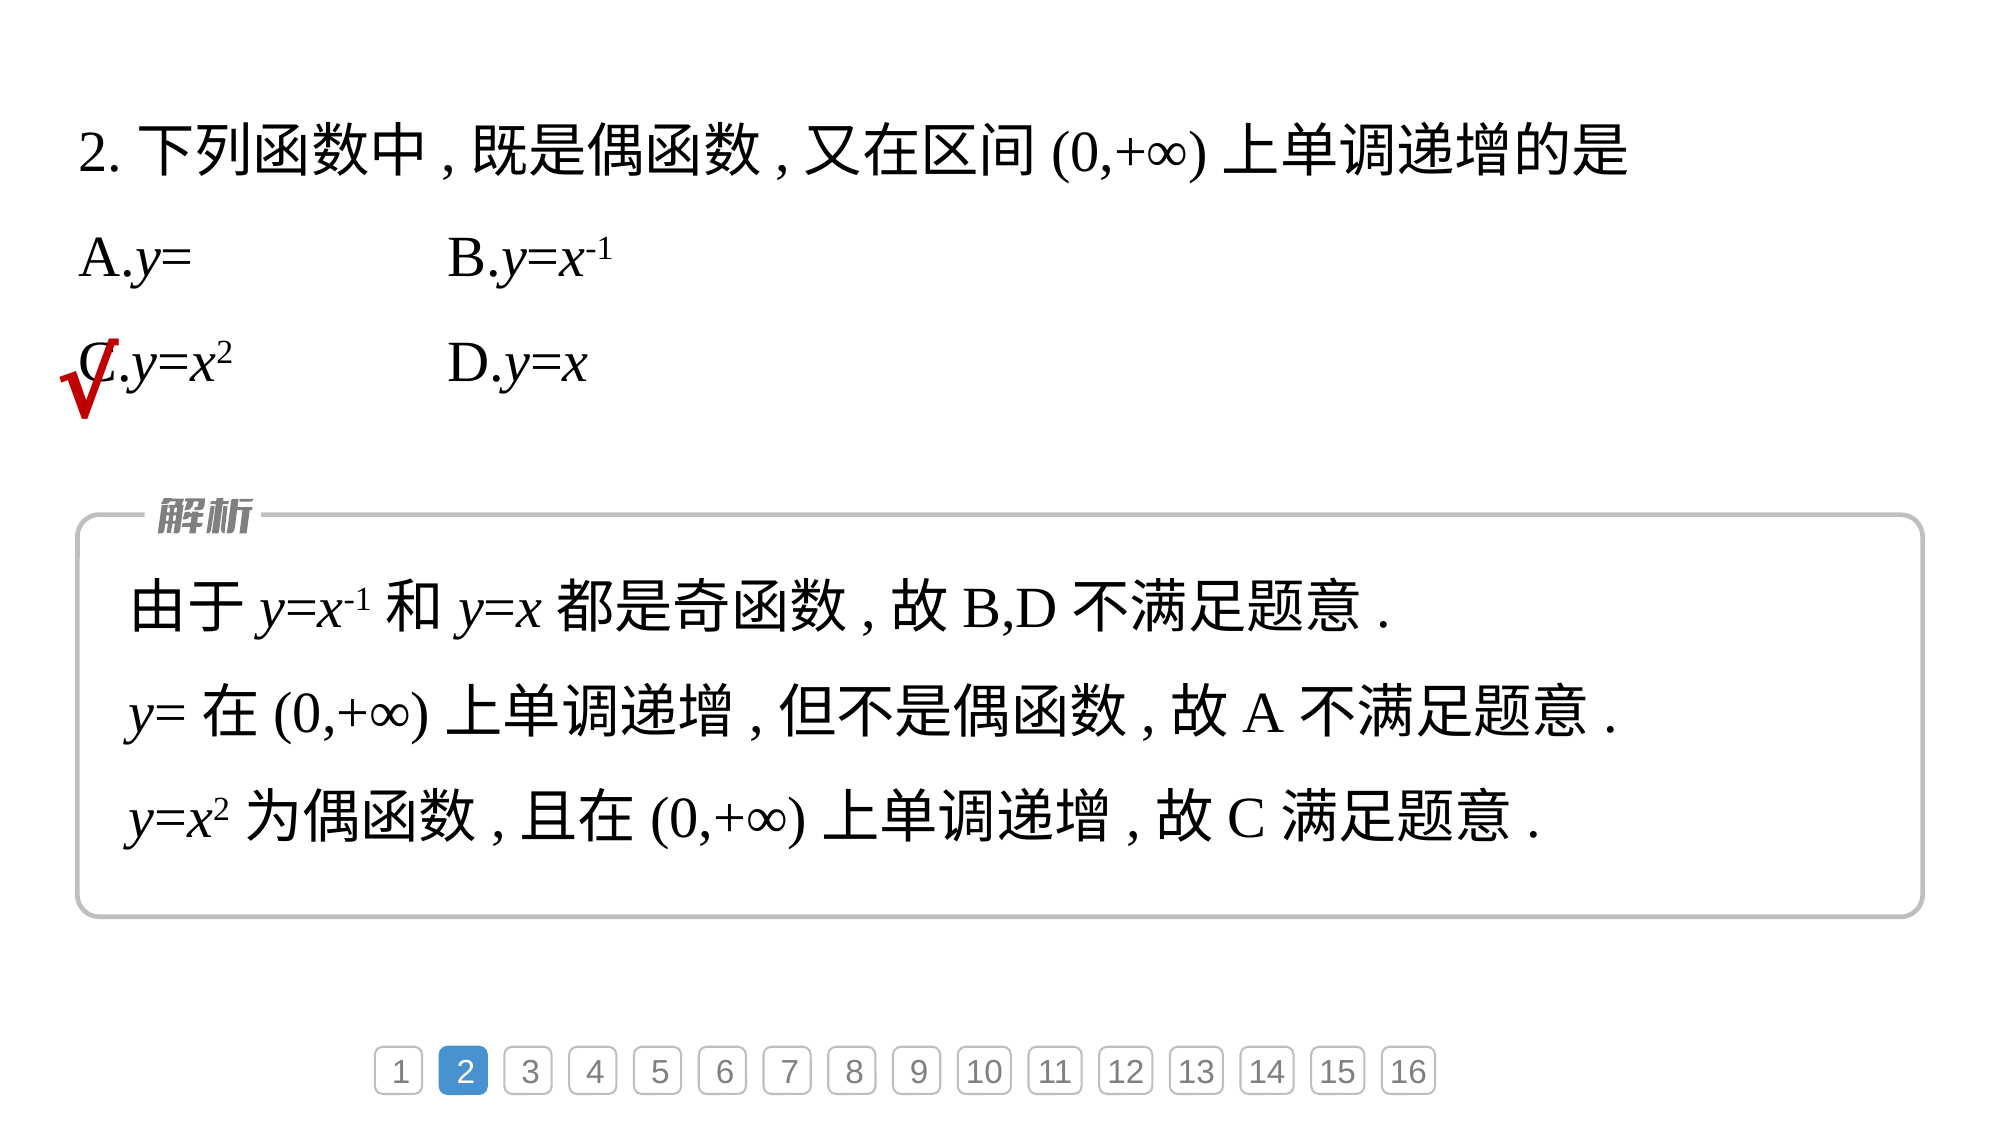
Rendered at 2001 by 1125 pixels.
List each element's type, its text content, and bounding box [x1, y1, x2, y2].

text_box 2 [438, 1045, 488, 1096]
text_box 16 [1380, 1045, 1437, 1096]
text_box 5 [632, 1045, 683, 1096]
text_box 11 [1027, 1045, 1083, 1096]
text_box 9 [891, 1045, 942, 1096]
text_box 4 [568, 1045, 618, 1096]
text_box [77, 496, 1923, 917]
text_box 8 [827, 1045, 877, 1096]
text_box 1 [373, 1045, 424, 1096]
text_box 3 [503, 1045, 553, 1096]
text_box 6 [697, 1045, 748, 1096]
text_box 13 [1168, 1045, 1225, 1096]
text_box 12 [1098, 1045, 1154, 1096]
text_box √ [41, 315, 166, 444]
text_box 14 [1239, 1045, 1295, 1096]
text_box 10 [956, 1045, 1012, 1096]
text_box 15 [1310, 1045, 1366, 1096]
text_box 7 [762, 1045, 812, 1096]
